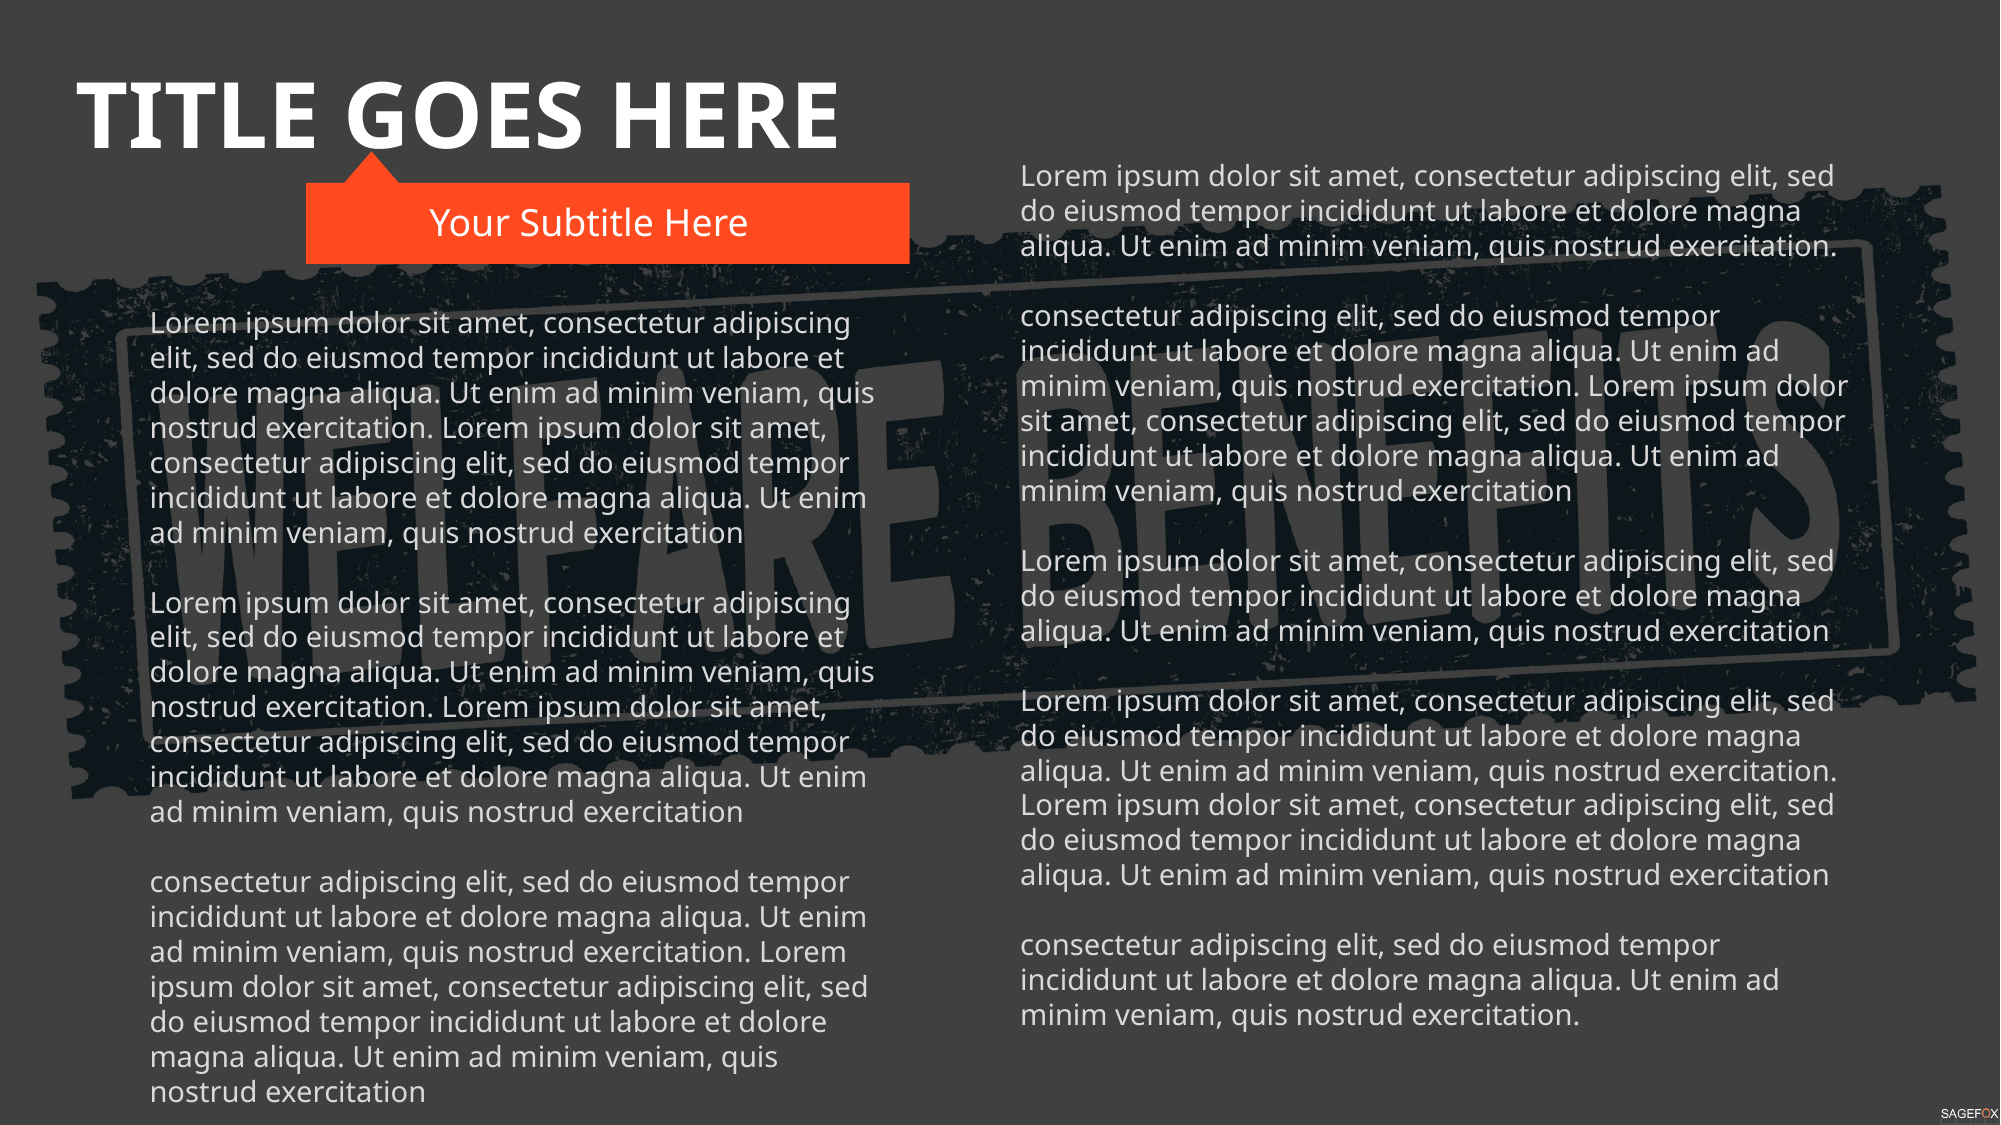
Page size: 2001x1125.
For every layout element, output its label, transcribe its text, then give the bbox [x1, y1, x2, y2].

text_box TITLE GOES HERE [60, 49, 965, 175]
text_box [306, 151, 910, 264]
text_box Lorem ipsum dolor sit amet, consectetur adipiscing elit, sed do eiusmod tempor incididunt ut labore et dolore magna aliqua. Ut enim ad minim veniam, quis nostrud exercitation. consectetur adipiscing elit, sed do eiusmod tempor incididunt ut labore et dolore magna aliqua. Ut enim ad minim veniam, quis nostrud exercitation. Lorem ipsum dolor sit amet, consectetur adipiscing elit, sed do eiusmod tempor incididunt ut labore et dolore magna aliqua. Ut enim ad minim veniam, quis nostrud exercitation Lorem ipsum dolor sit amet, consectetur adipiscing elit, sed do eiusmod tempor incididunt ut labore et dolore magna aliqua. Ut enim ad minim veniam, quis nostrud exercitation Lorem ipsum dolor sit amet, consectetur adipiscing elit, sed do eiusmod tempor incididunt ut labore et dolore magna aliqua. Ut enim ad minim veniam, quis nostrud exercitation. Lorem ipsum dolor sit amet, consectetur adipiscing elit, sed do eiusmod tempor incididunt ut labore et dolore magna aliqua. Ut enim ad minim veniam, quis nostrud exercitation consectetur adipiscing elit, sed do eiusmod tempor incididunt ut labore et dolore magna aliqua. Ut enim ad minim veniam, quis nostrud exercitation. [1005, 150, 1876, 1039]
picture [0, 0, 2001, 1125]
text_box Lorem ipsum dolor sit amet, consectetur adipiscing elit, sed do eiusmod tempor incididunt ut labore et dolore magna aliqua. Ut enim ad minim veniam, quis nostrud exercitation. Lorem ipsum dolor sit amet, consectetur adipiscing elit, sed do eiusmod tempor incididunt ut labore et dolore magna aliqua. Ut enim ad minim veniam, quis nostrud exercitation Lorem ipsum dolor sit amet, consectetur adipiscing elit, sed do eiusmod tempor incididunt ut labore et dolore magna aliqua. Ut enim ad minim veniam, quis nostrud exercitation. Lorem ipsum dolor sit amet, consectetur adipiscing elit, sed do eiusmod tempor incididunt ut labore et dolore magna aliqua. Ut enim ad minim veniam, quis nostrud exercitation consectetur adipiscing elit, sed do eiusmod tempor incididunt ut labore et dolore magna aliqua. Ut enim ad minim veniam, quis nostrud exercitation. Lorem ipsum dolor sit amet, consectetur adipiscing elit, sed do eiusmod tempor incididunt ut labore et dolore magna aliqua. Ut enim ad minim veniam, quis nostrud exercitation [134, 296, 897, 1125]
